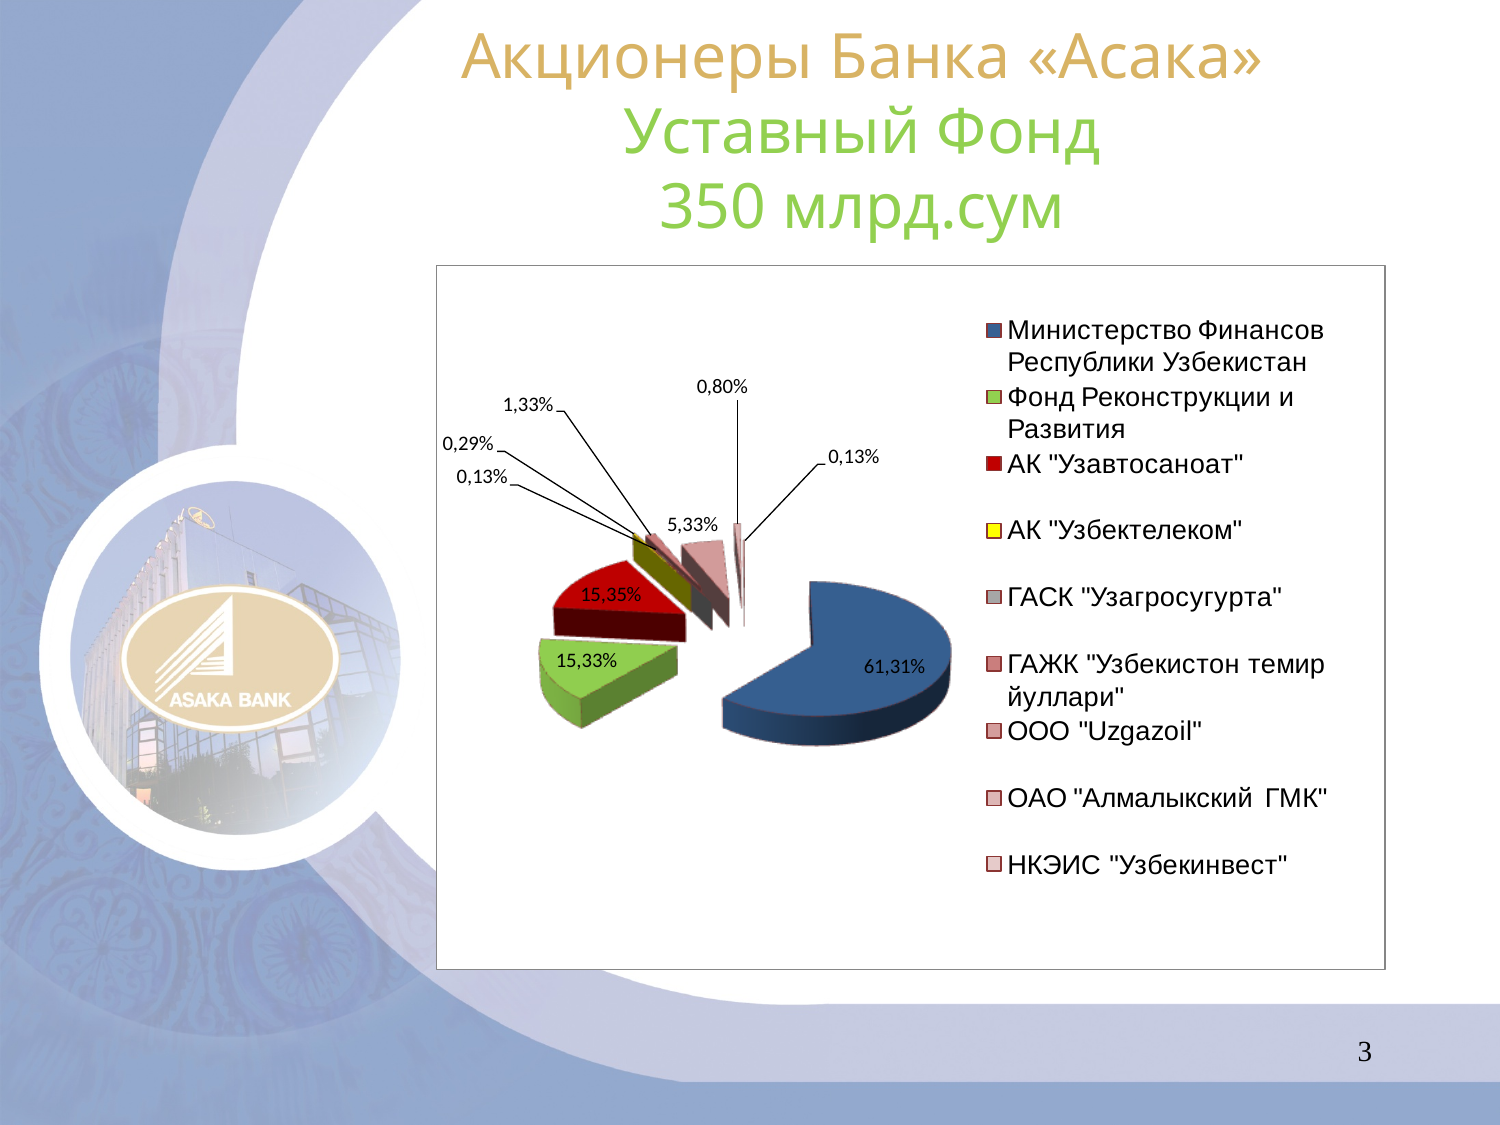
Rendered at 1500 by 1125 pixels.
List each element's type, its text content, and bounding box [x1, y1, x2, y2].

slide_number 3 [1074, 1024, 1388, 1101]
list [428, 257, 1390, 976]
picture [0, 0, 1500, 1125]
title Акционеры Банка «Асака» Уставный Фонд 350 млрд.сум [224, 34, 1500, 223]
